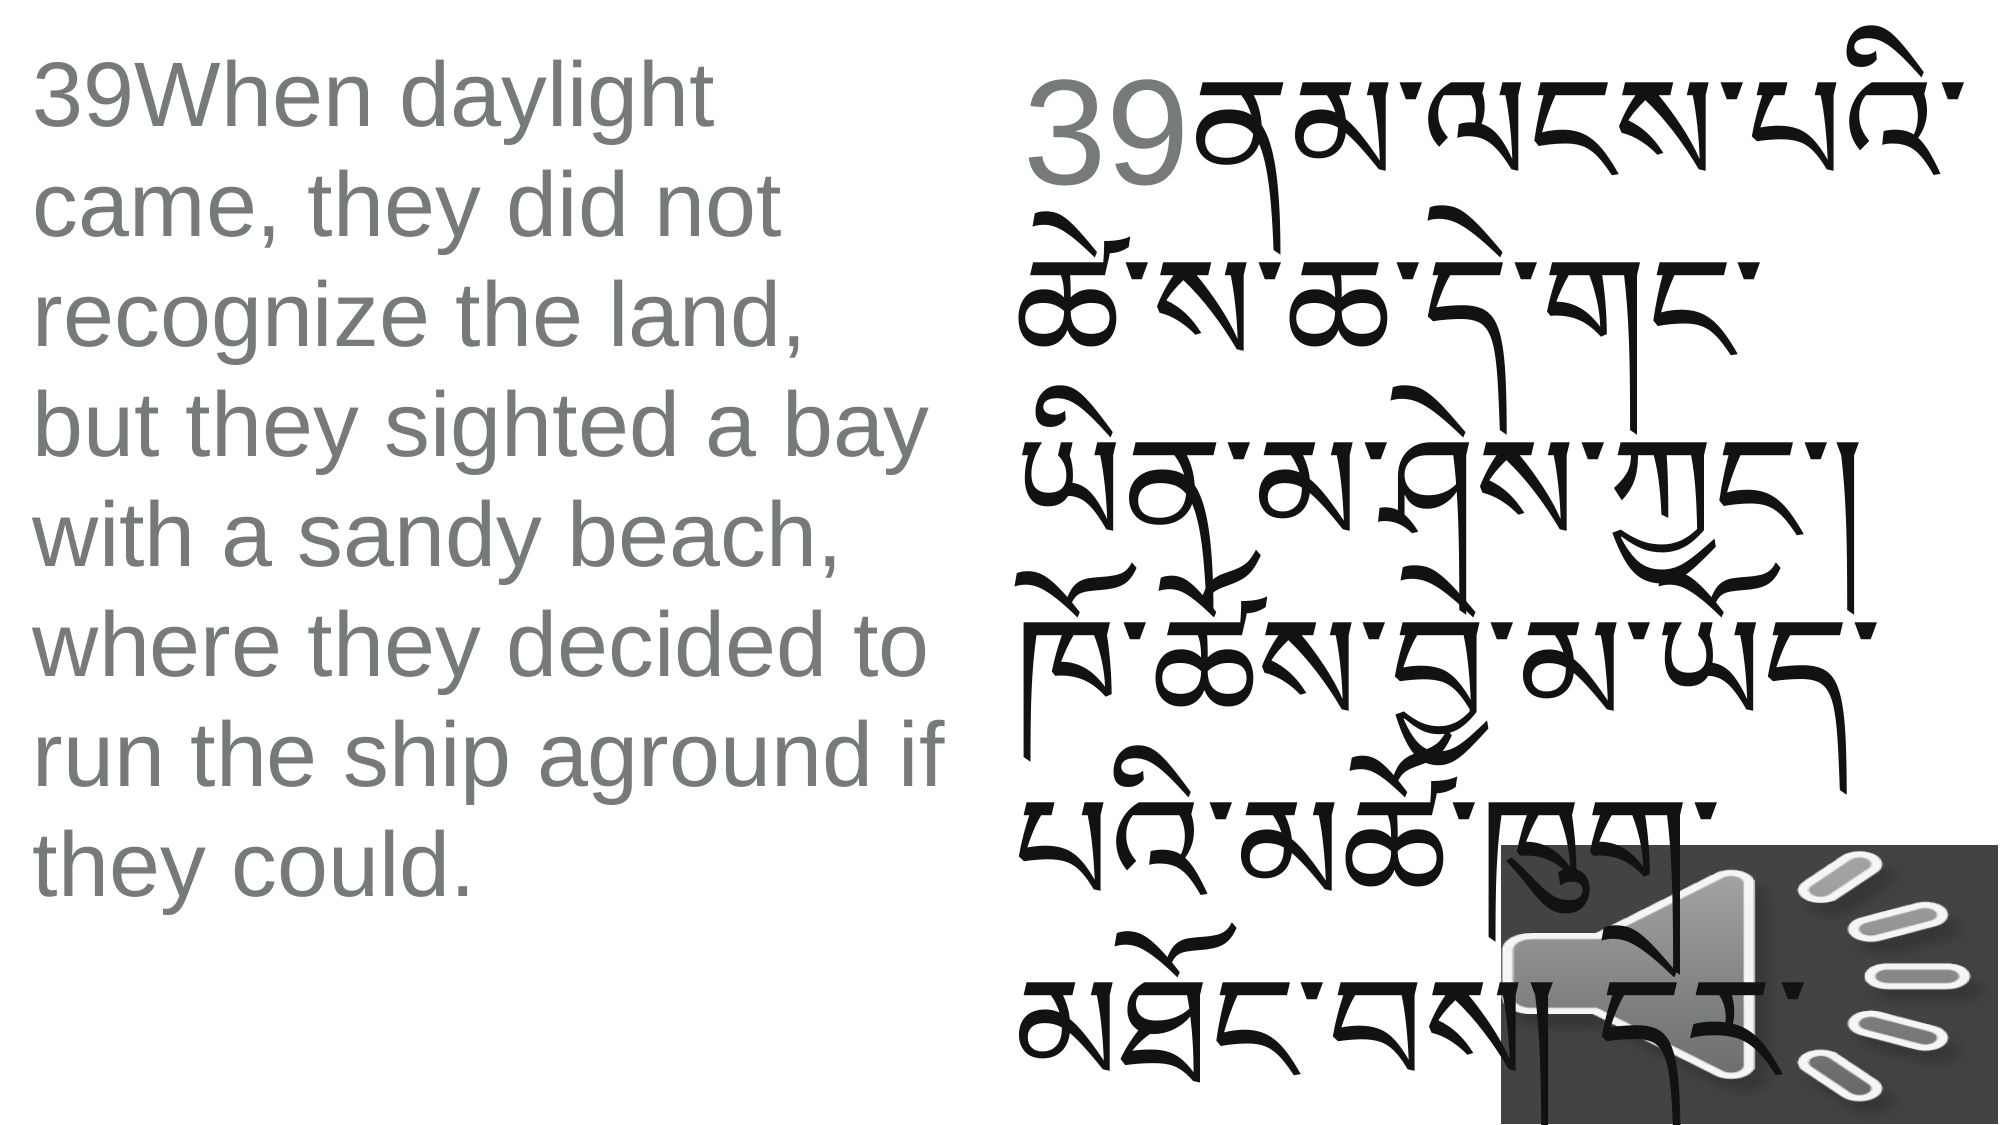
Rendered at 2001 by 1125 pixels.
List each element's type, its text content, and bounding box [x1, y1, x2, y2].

text_box 39ནམ་ལངས་པའི་ཚེ་ས་ཆ་དེ་གང་ཡིན་མ་ཤེས་ཀྱང༌། ཁོ་ཚོས་བྱེ་མ་ཡོད་པའི་མཚོ་ཁུག་མཐོང་བས། དེར་བཏང་ཐུབ་ན་གྲུ་གཟིངས་གཏོང་བར་བསམས། [999, 27, 2000, 1104]
picture [1500, 843, 2000, 1125]
text_box 39When daylight came, they did not recognize the land, but they sighted a bay with a sandy beach, where they decided to run the ship aground if they could. [18, 27, 973, 1104]
